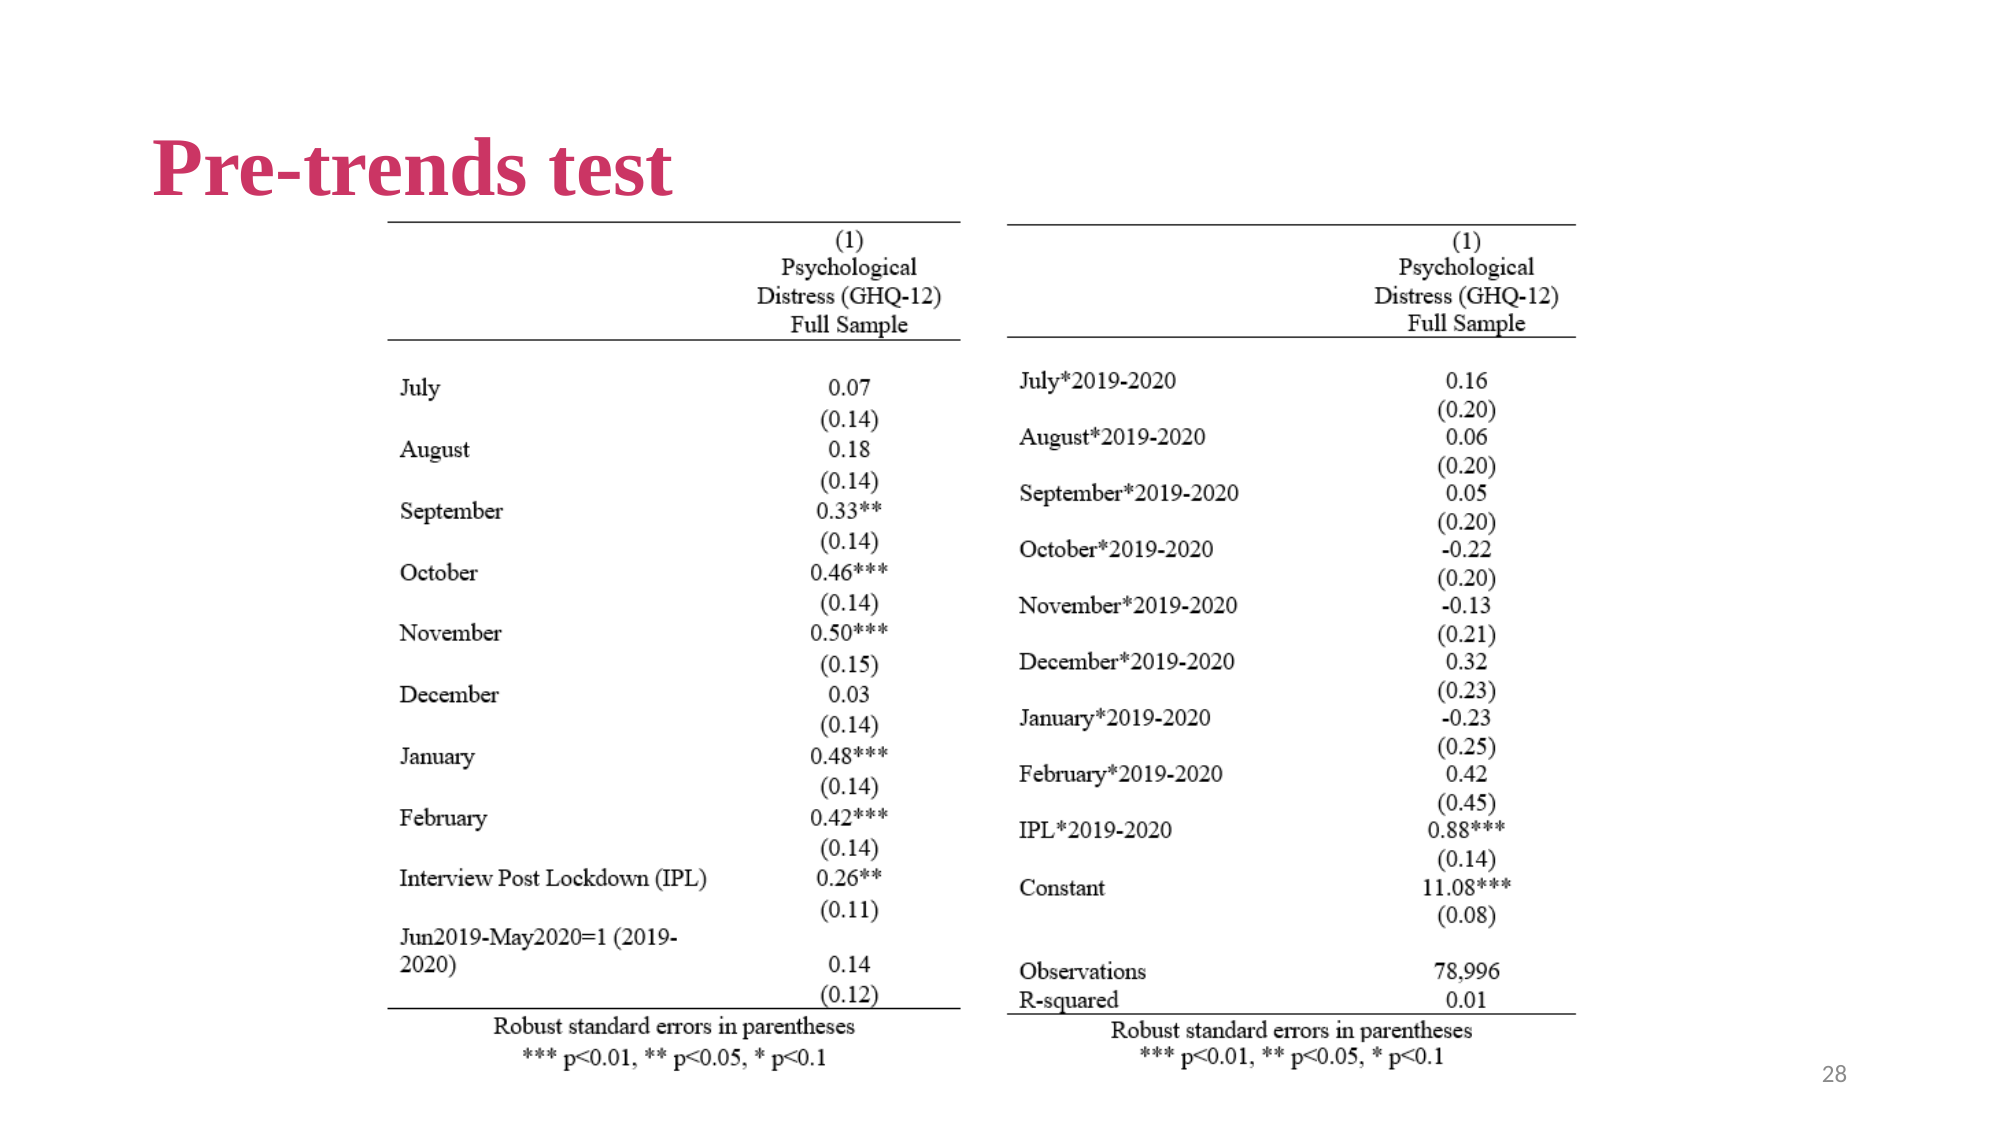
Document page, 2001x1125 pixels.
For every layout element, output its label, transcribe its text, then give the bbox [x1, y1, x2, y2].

slide_number 28 [1412, 1042, 1863, 1103]
title Pre-trends test [137, 59, 1863, 278]
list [999, 212, 1594, 1082]
picture [374, 208, 969, 1082]
